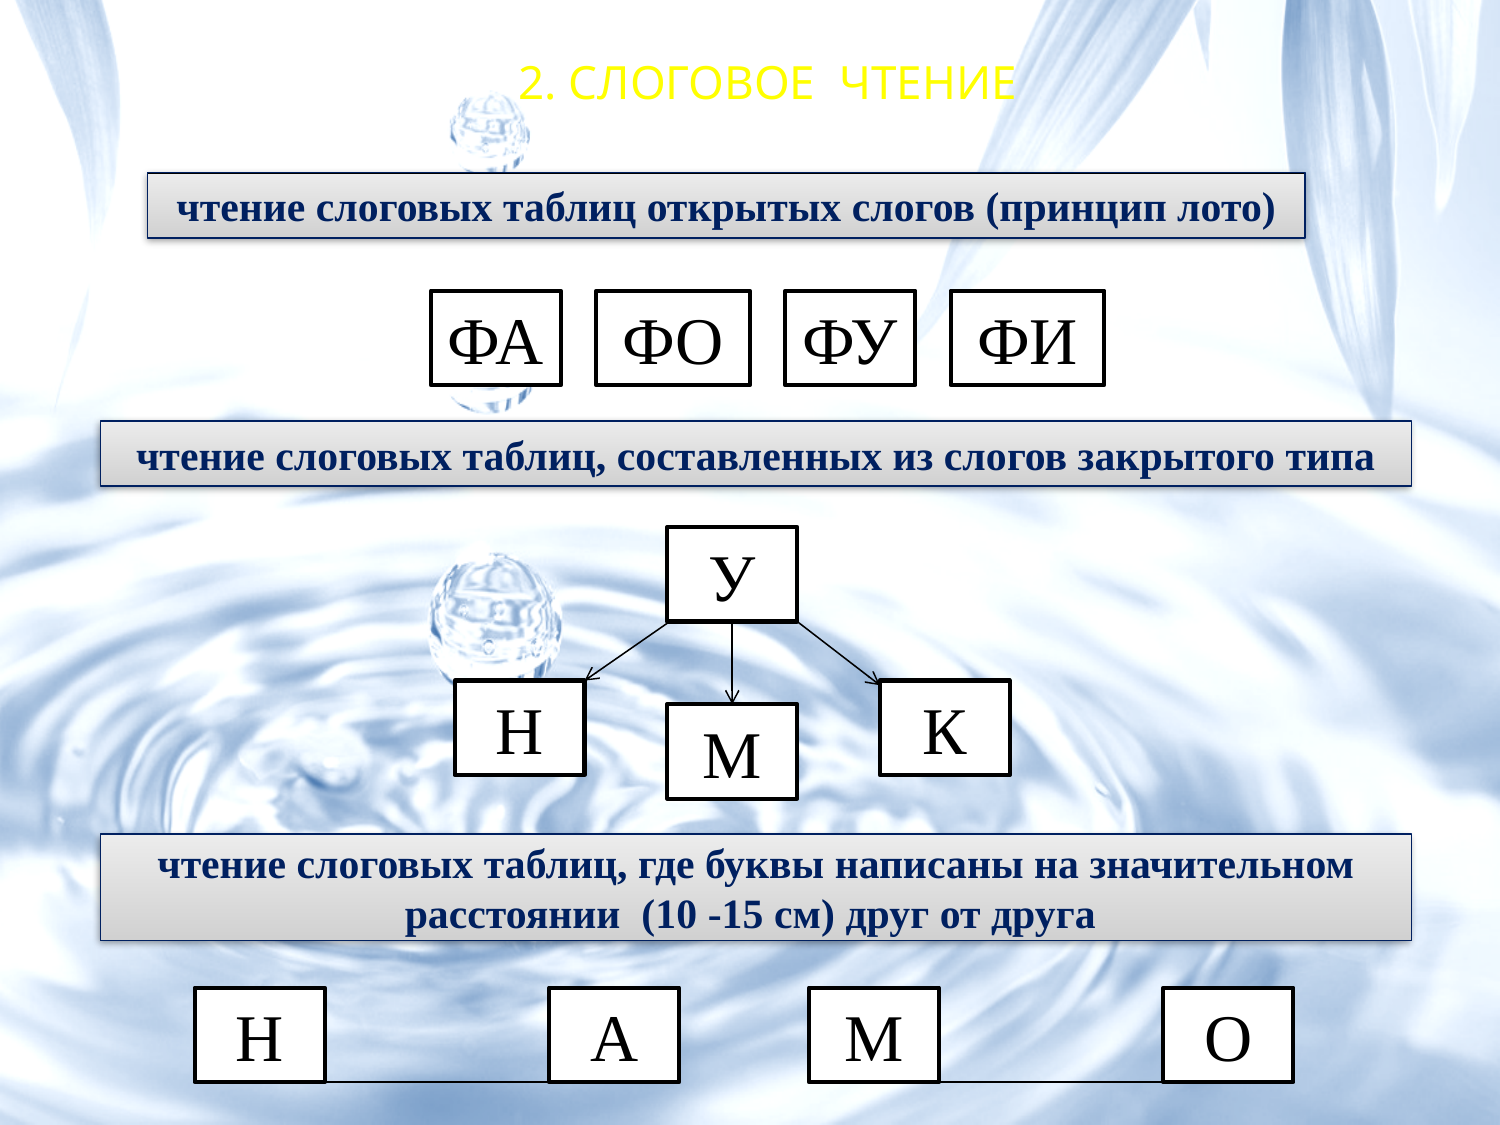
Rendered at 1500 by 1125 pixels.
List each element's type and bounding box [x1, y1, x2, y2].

text_box [584, 621, 670, 681]
picture [0, 0, 1500, 1125]
text_box [796, 621, 881, 686]
